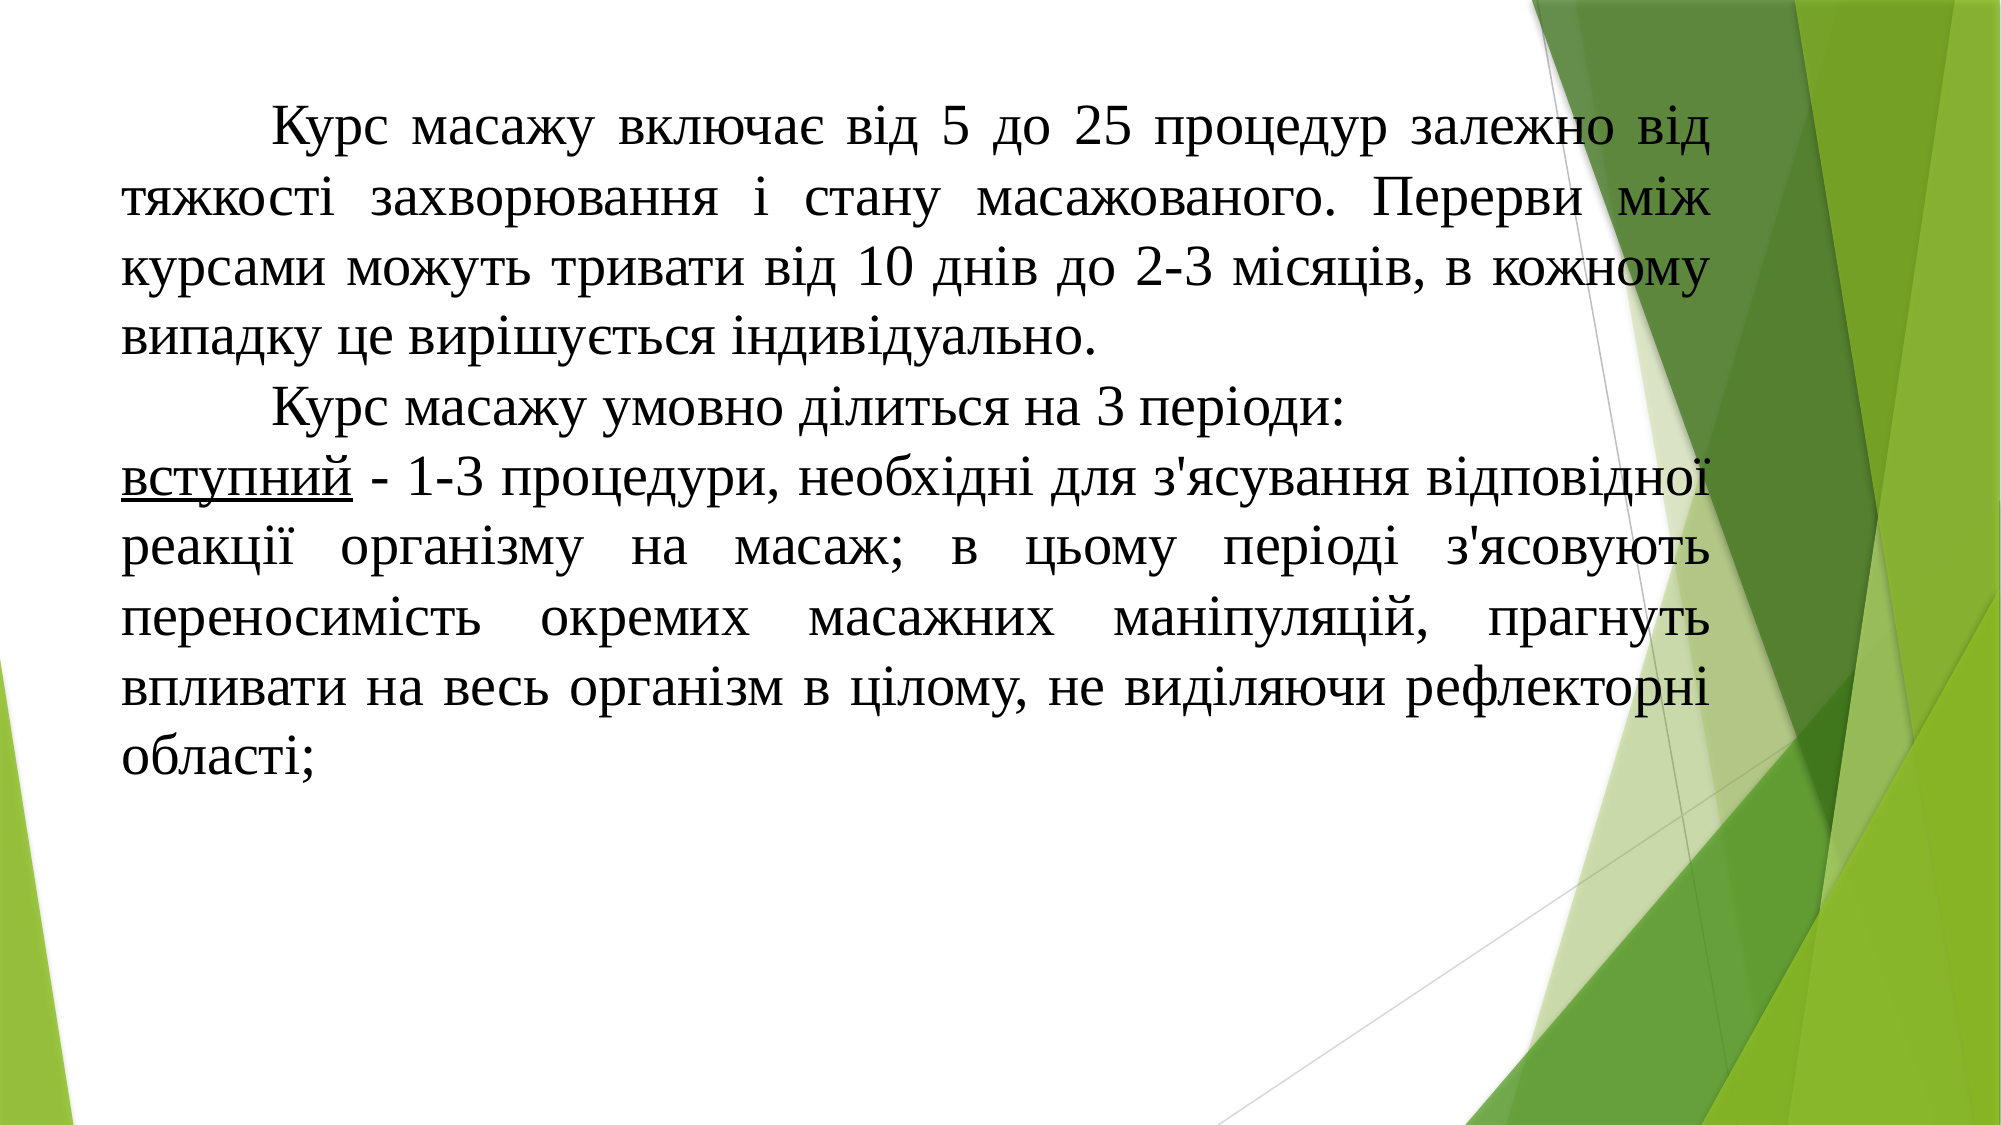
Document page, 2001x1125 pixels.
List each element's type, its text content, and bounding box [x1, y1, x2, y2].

list Курс масажу включає від 5 до 25 процедур залежно від тяжкості захворювання і стану масажованого. Перерви між курсами можуть тривати від 10 днів до 2-3 місяців, в кожному випадку це вирішується індивідуально. Курс масажу умовно ділиться на 3 періоди: вступний - 1-3 процедури, необхідні для з'ясування відповідної реакції організму на масаж; в цьому періоді з'ясовують переносимість окремих масажних маніпуляцій, прагнуть впливати на весь організм в цілому, не виділяючи рефлекторні області; [106, 79, 1728, 1084]
